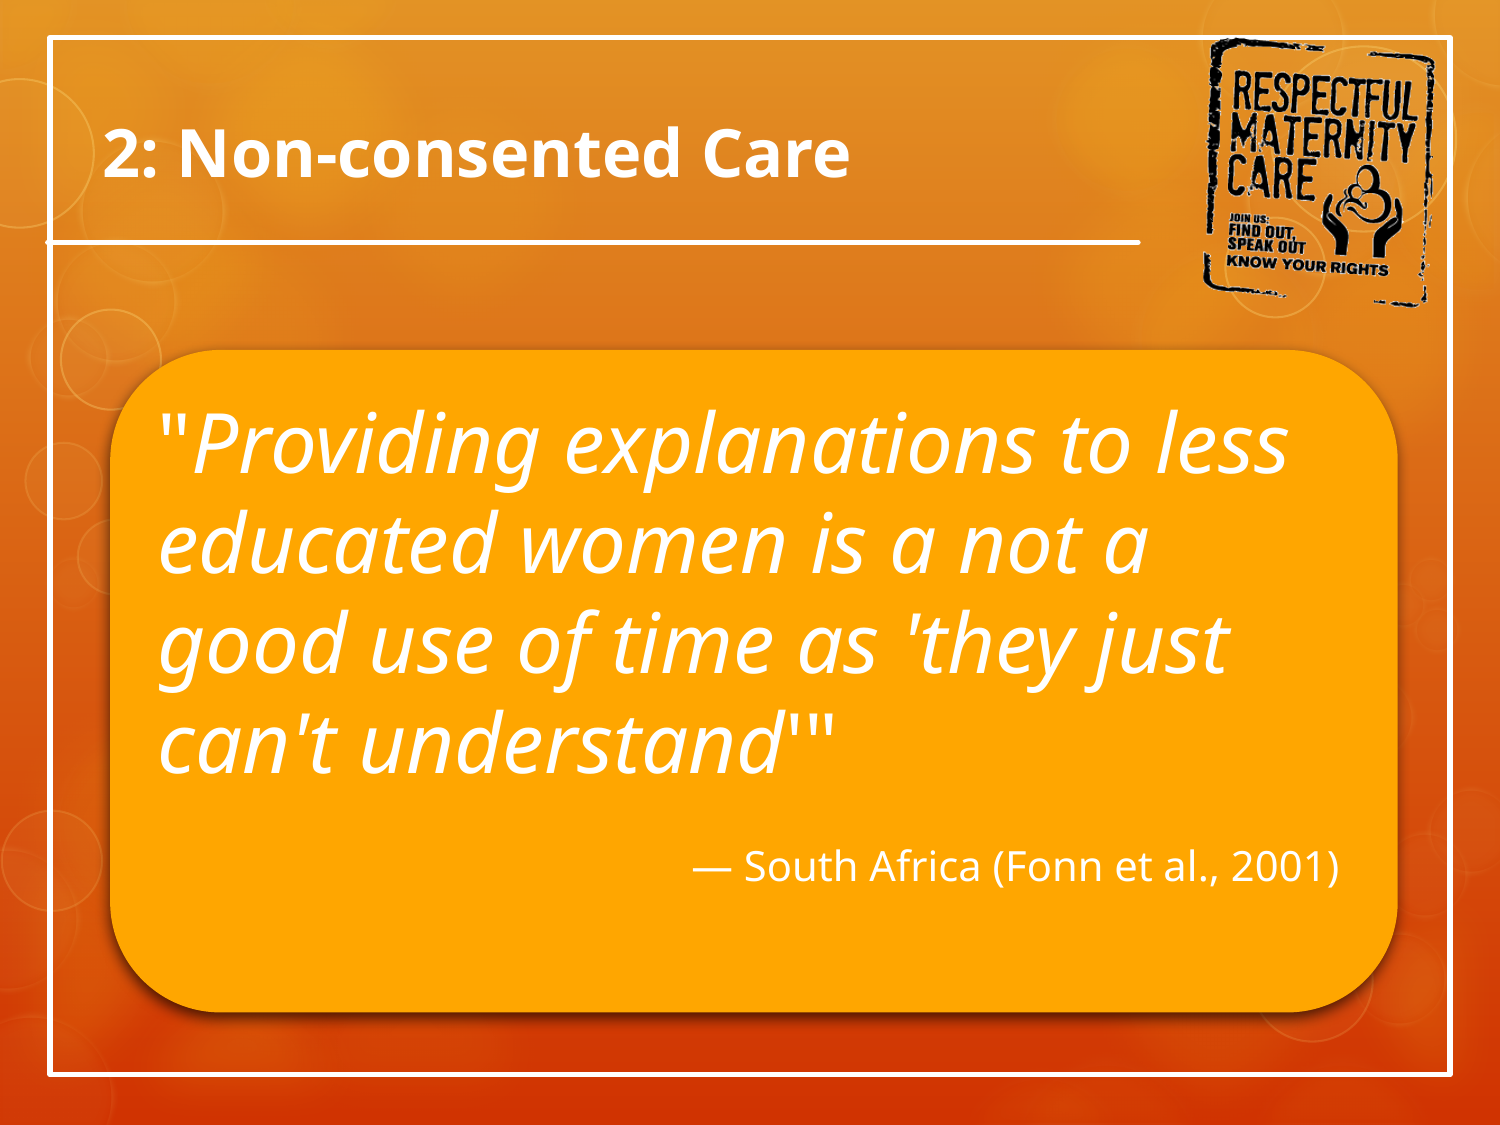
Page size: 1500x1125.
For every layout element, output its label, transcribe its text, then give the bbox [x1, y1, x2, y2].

text_box [48, 251, 1452, 1076]
text_box "Providing explanations to less educated women is a not a good use of time as 'they just can't understand'" — South Africa (Fonn et al., 2001) [110, 349, 1398, 1013]
text_box [48, 36, 1139, 240]
picture [1145, 11, 1470, 336]
